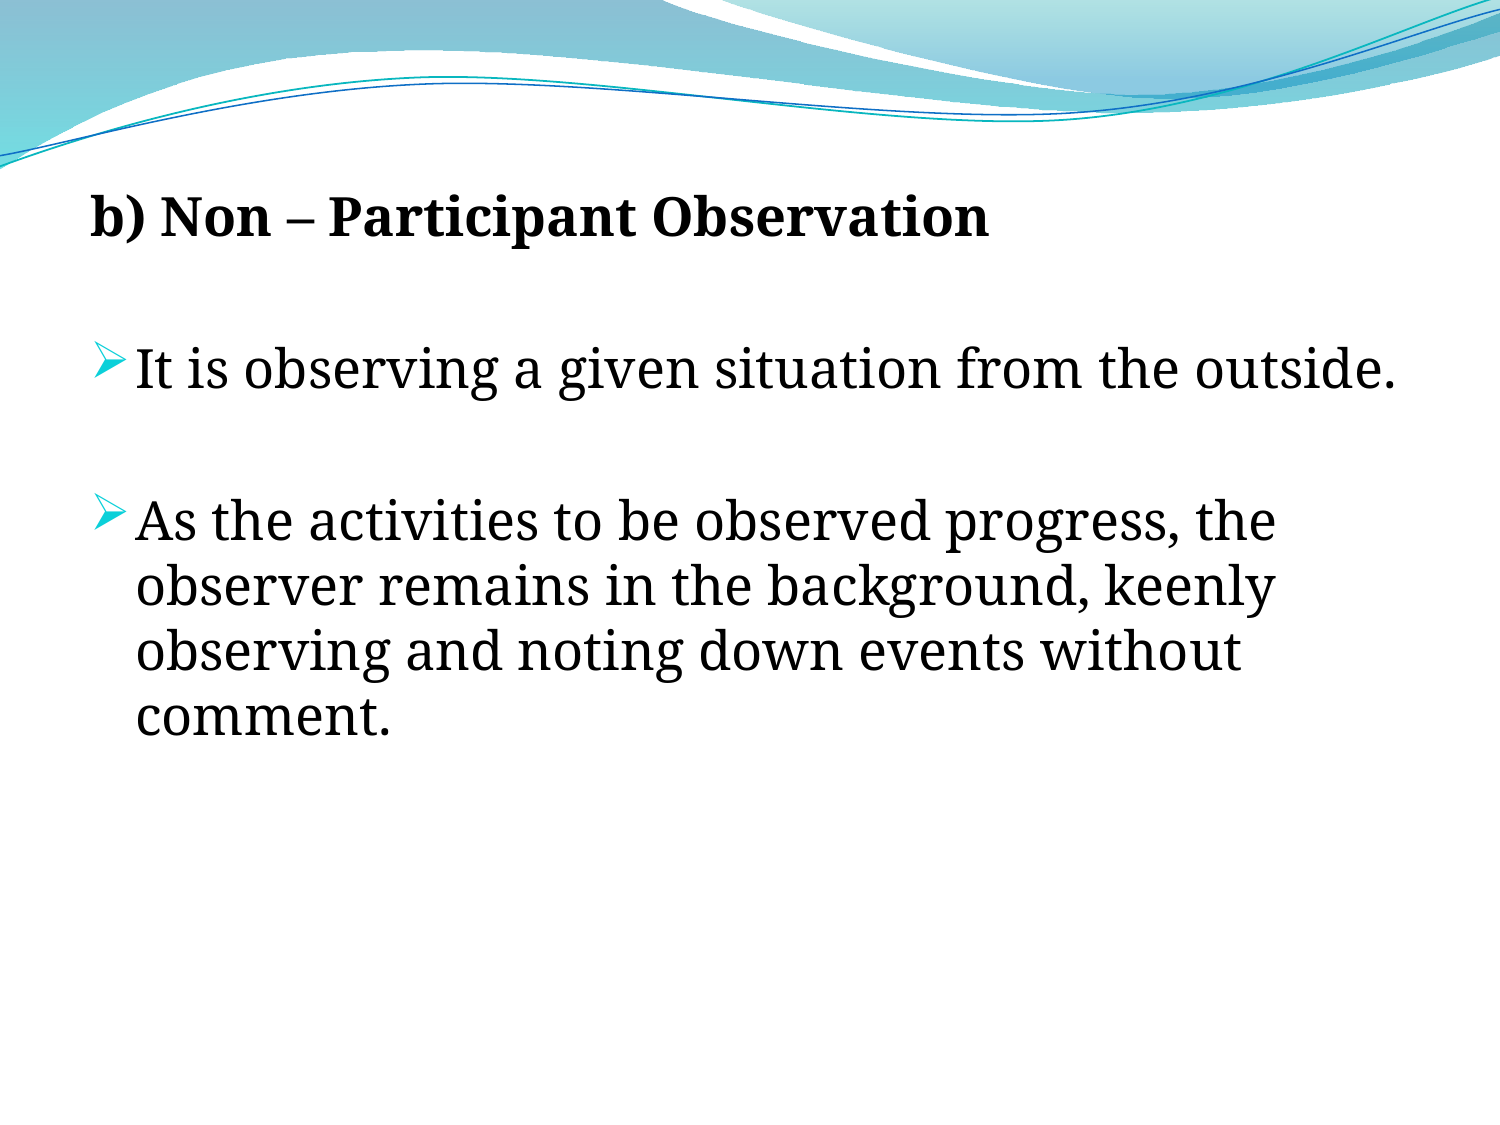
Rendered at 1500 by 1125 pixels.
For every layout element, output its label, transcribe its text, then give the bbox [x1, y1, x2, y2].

list b) Non – Participant Observation It is observing a given situation from the outside. As the activities to be observed progress, the observer remains in the background, keenly observing and noting down events without comment. [75, 174, 1425, 1038]
